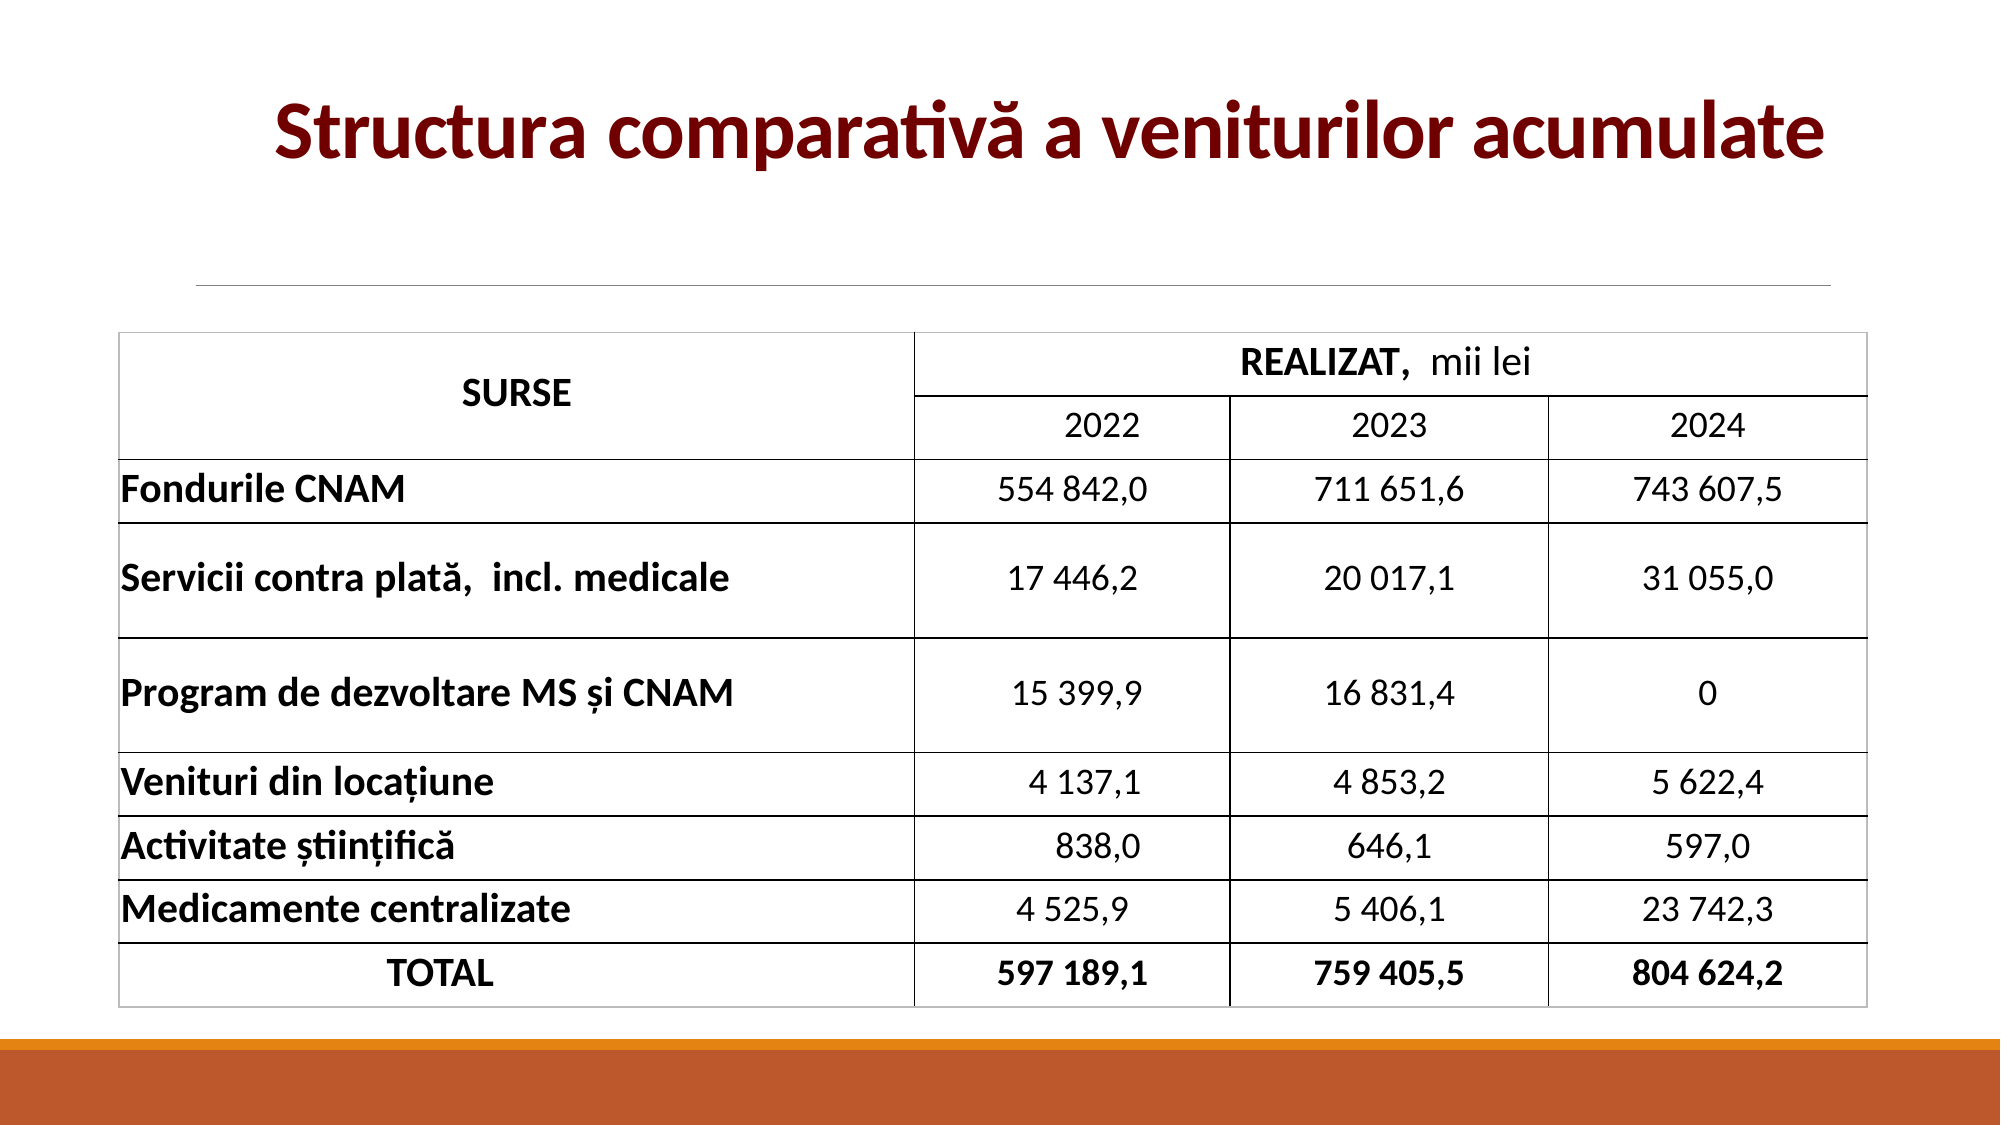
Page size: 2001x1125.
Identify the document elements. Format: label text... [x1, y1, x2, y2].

table_cell 838,0 [915, 817, 1229, 879]
table_cell 16 831,4 [1231, 639, 1548, 752]
table_cell Medicamente centralizate [120, 881, 914, 942]
table_cell 597,0 [1549, 817, 1866, 879]
table_cell 23 742,3 [1549, 881, 1866, 942]
table_cell 4 853,2 [1231, 753, 1548, 815]
table_cell Servicii contra plată, incl. medicale [120, 524, 914, 637]
table_cell 31 055,0 [1549, 524, 1866, 637]
table_cell 2022 [915, 397, 1229, 459]
table_cell Fondurile CNAM [120, 460, 914, 522]
table_cell 5 406,1 [1231, 881, 1548, 942]
table_cell 4 137,1 [915, 753, 1229, 815]
table_cell 0 [1549, 639, 1866, 752]
table_cell Venituri din locațiune [120, 753, 914, 815]
table_cell 5 622,4 [1549, 753, 1866, 815]
table_header SURSE [120, 333, 914, 459]
table_cell 17 446,2 [915, 524, 1229, 637]
table_cell 20 017,1 [1231, 524, 1548, 637]
title Structura comparativă a veniturilor acumulate [259, 41, 1867, 183]
table_cell TOTAL [120, 944, 914, 1006]
table_cell 15 399,9 [915, 639, 1229, 752]
table_cell 711 651,6 [1231, 460, 1548, 522]
table_cell 646,1 [1231, 817, 1548, 879]
table_cell Program de dezvoltare MS și CNAM [120, 639, 914, 752]
table_header REALIZAT, mii lei [915, 333, 1866, 395]
table_cell 554 842,0 [915, 460, 1229, 522]
table_cell Activitate științifică [120, 817, 914, 879]
table_cell 759 405,5 [1231, 944, 1548, 1006]
table_cell 2024 [1549, 397, 1866, 459]
table_cell 597 189,1 [915, 944, 1229, 1006]
table_cell 743 607,5 [1549, 460, 1866, 522]
table_cell 2023 [1231, 397, 1548, 459]
table_cell 804 624,2 [1549, 944, 1866, 1006]
table_cell 4 525,9 [915, 881, 1229, 942]
